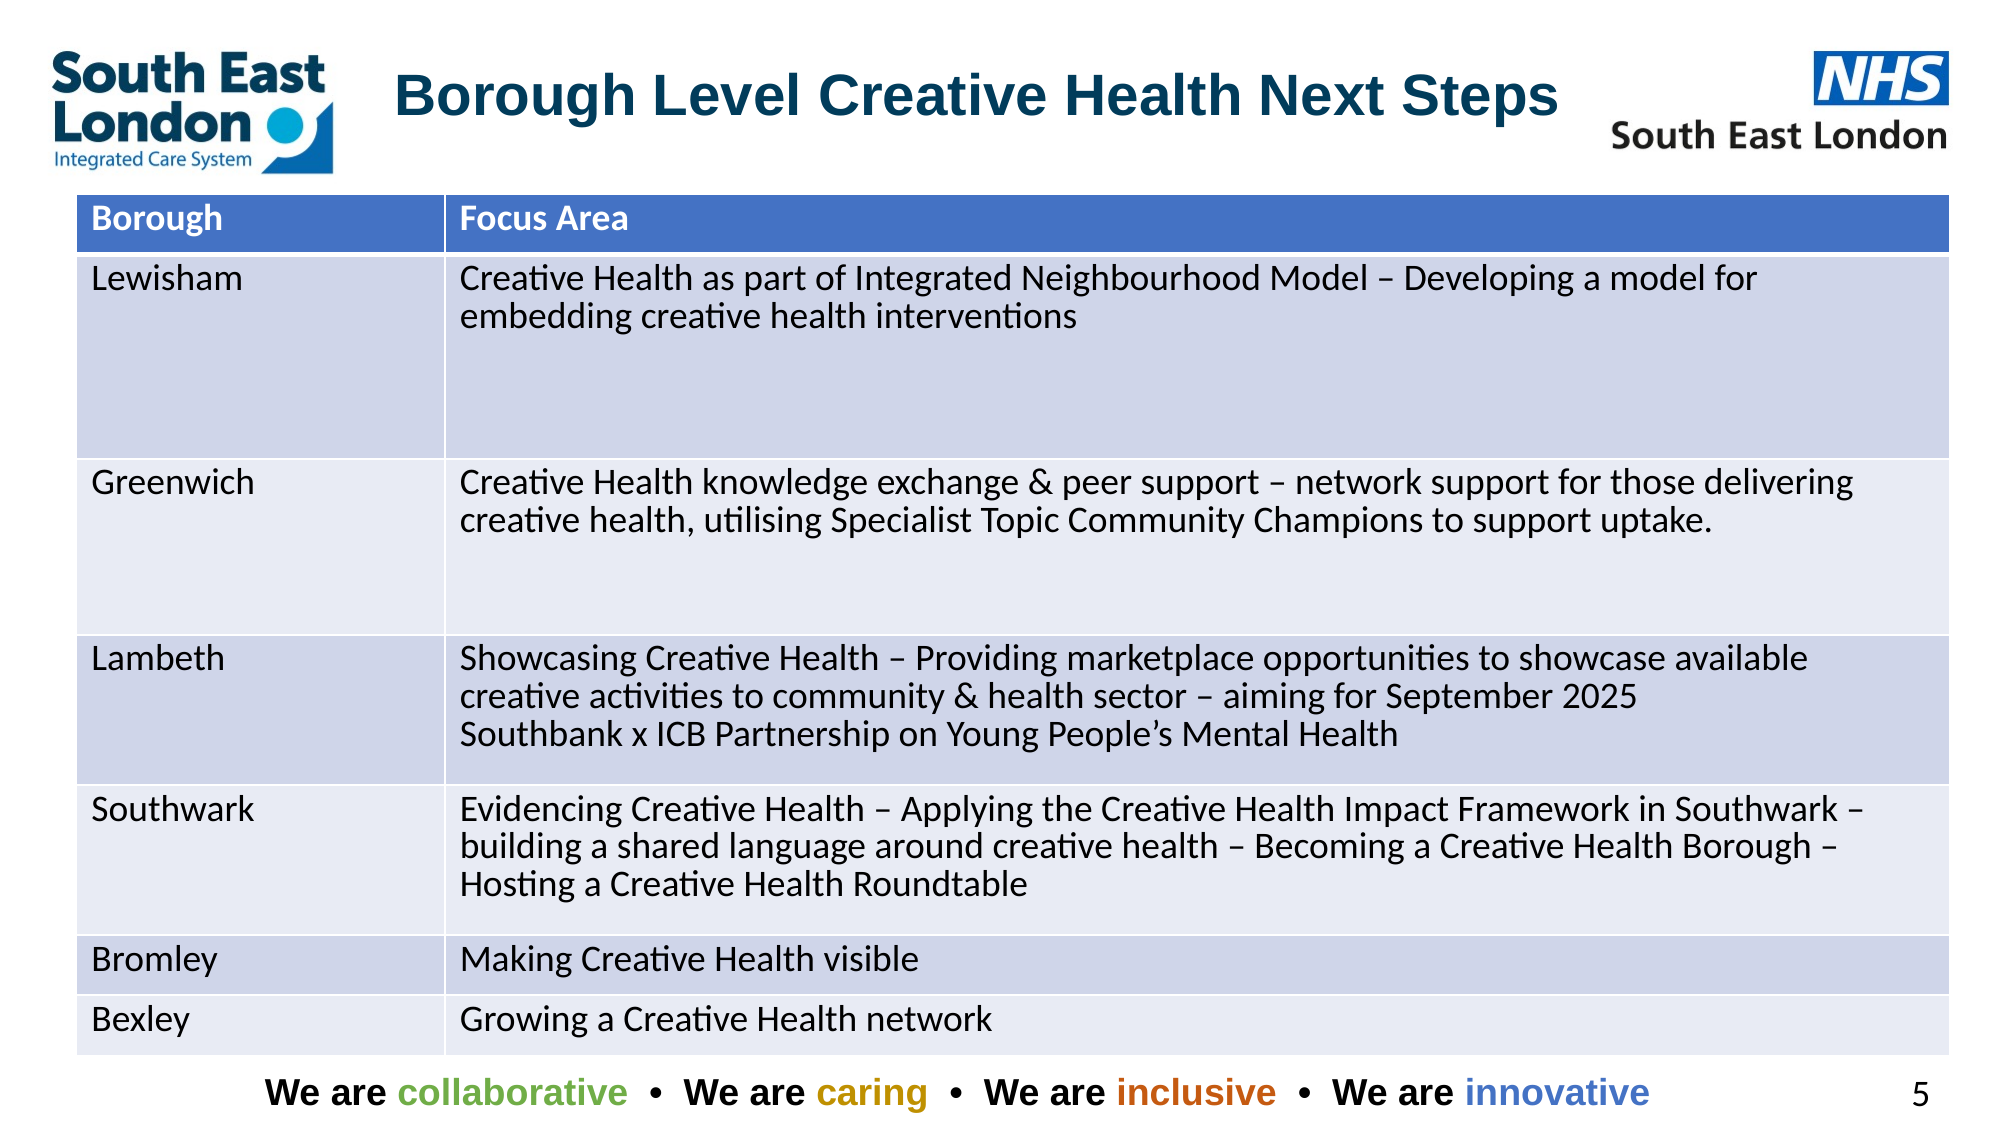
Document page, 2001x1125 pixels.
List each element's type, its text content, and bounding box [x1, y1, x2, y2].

table_cell Making Creative Health visible [446, 936, 1949, 994]
table_cell Bromley [77, 936, 444, 994]
table_cell Southwark [77, 786, 444, 934]
table_cell Greenwich [77, 460, 444, 634]
table_cell Creative Health as part of Integrated Neighbourhood Model – Developing a model for embedding creative health interventions [446, 257, 1949, 458]
table_cell Lewisham [77, 257, 444, 458]
table_cell Evidencing Creative Health – Applying the Creative Health Impact Framework in Southwark – building a shared language around creative health – Becoming a Creative Health Borough – Hosting a Creative Health Roundtable [446, 786, 1949, 934]
table_cell Showcasing Creative Health – Providing marketplace opportunities to showcase available creative activities to community & health sector – aiming for September 2025 Southbank x ICB Partnership on Young People’s Mental Health [446, 636, 1949, 784]
table_cell Growing a Creative Health network [446, 996, 1949, 1055]
title Borough Level Creative Health Next Steps [360, 42, 1596, 152]
table_cell Creative Health knowledge exchange & peer support – network support for those delivering creative health, utilising Specialist Topic Community Champions to support uptake. [446, 460, 1949, 634]
table_cell Lambeth [77, 636, 444, 784]
table_header Focus Area [446, 195, 1949, 252]
table_cell Bexley [77, 996, 444, 1055]
table_header Borough [77, 195, 444, 252]
picture [0, 0, 2001, 1125]
